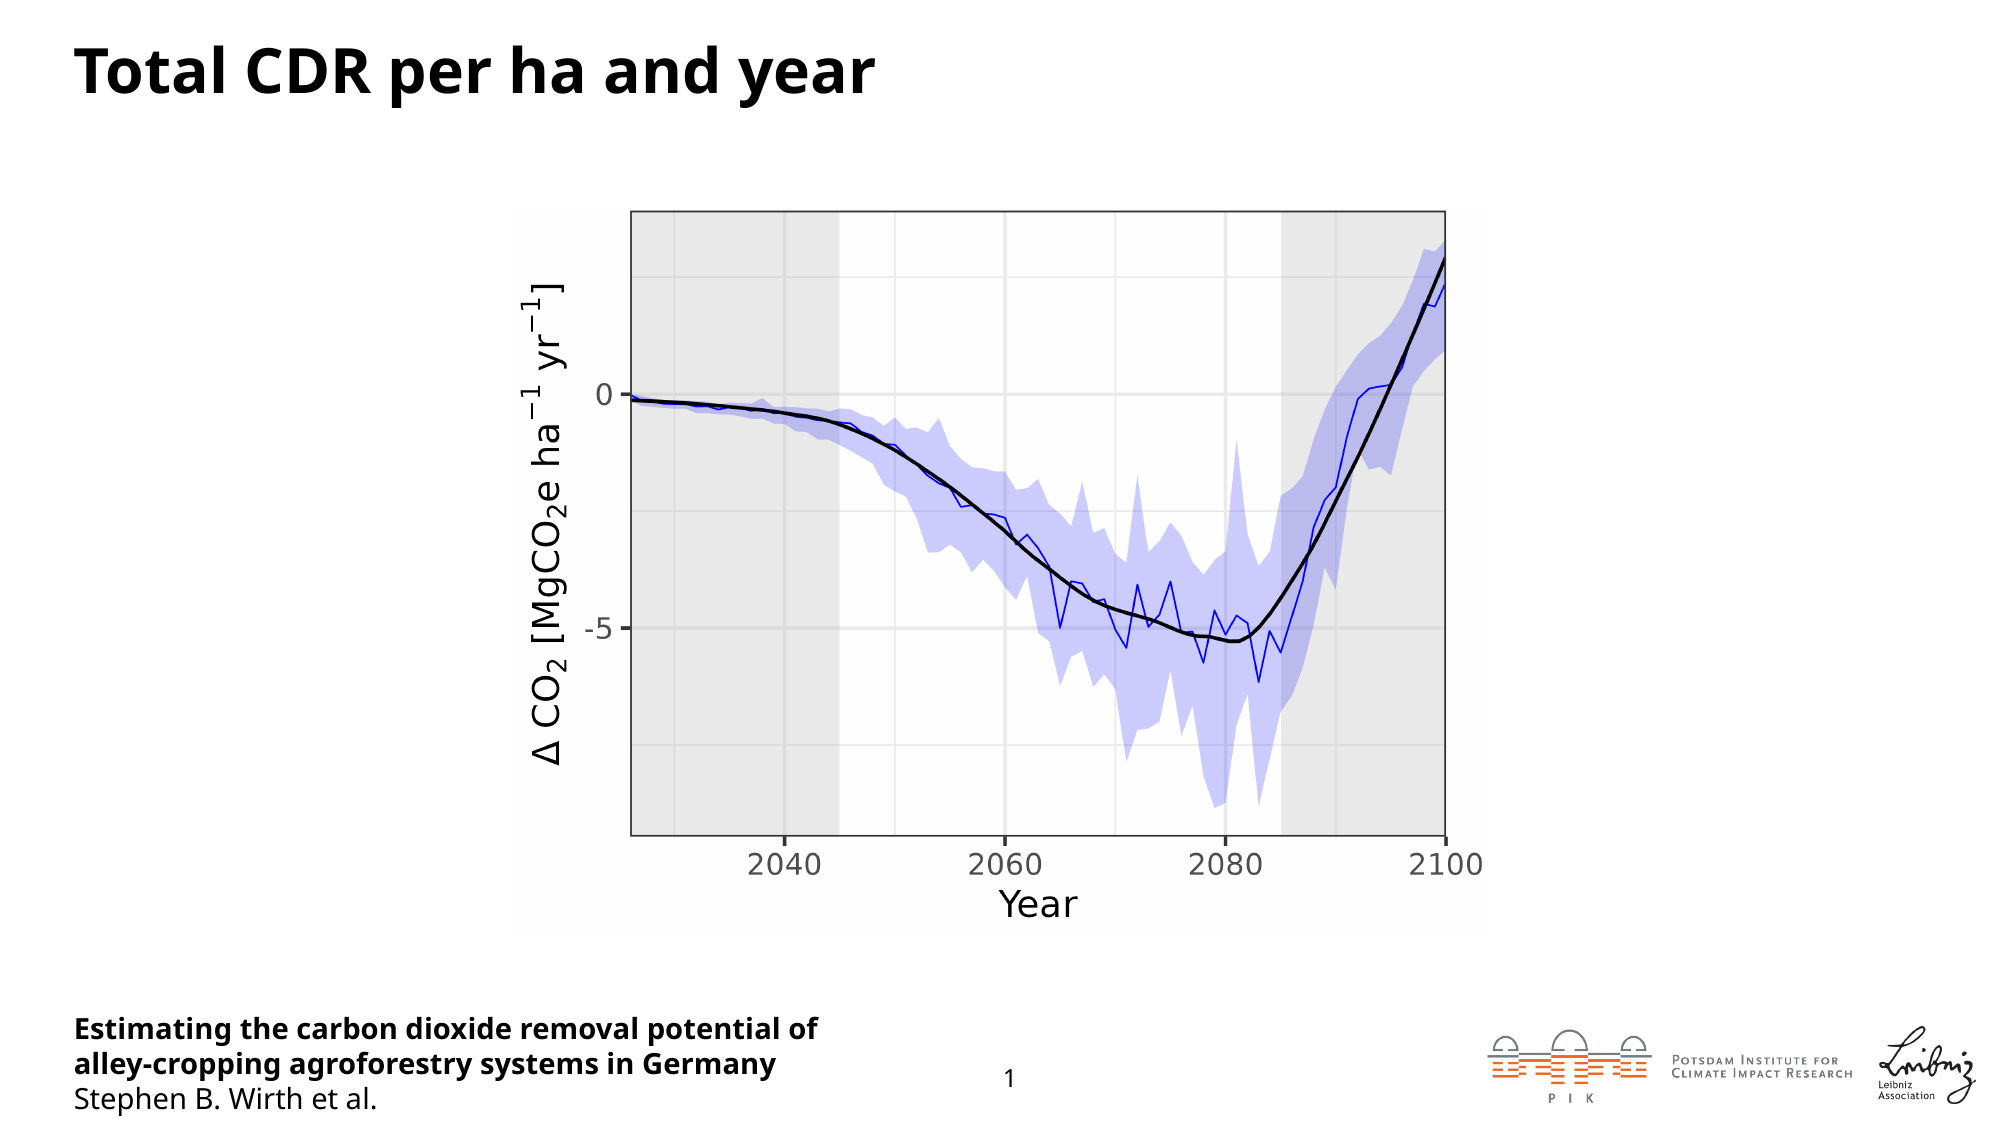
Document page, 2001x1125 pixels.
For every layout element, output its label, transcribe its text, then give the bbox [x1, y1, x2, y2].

picture [1484, 1026, 1855, 1106]
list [512, 201, 1488, 933]
title Total CDR per ha and year [59, 0, 1941, 148]
picture [1878, 1026, 1976, 1104]
